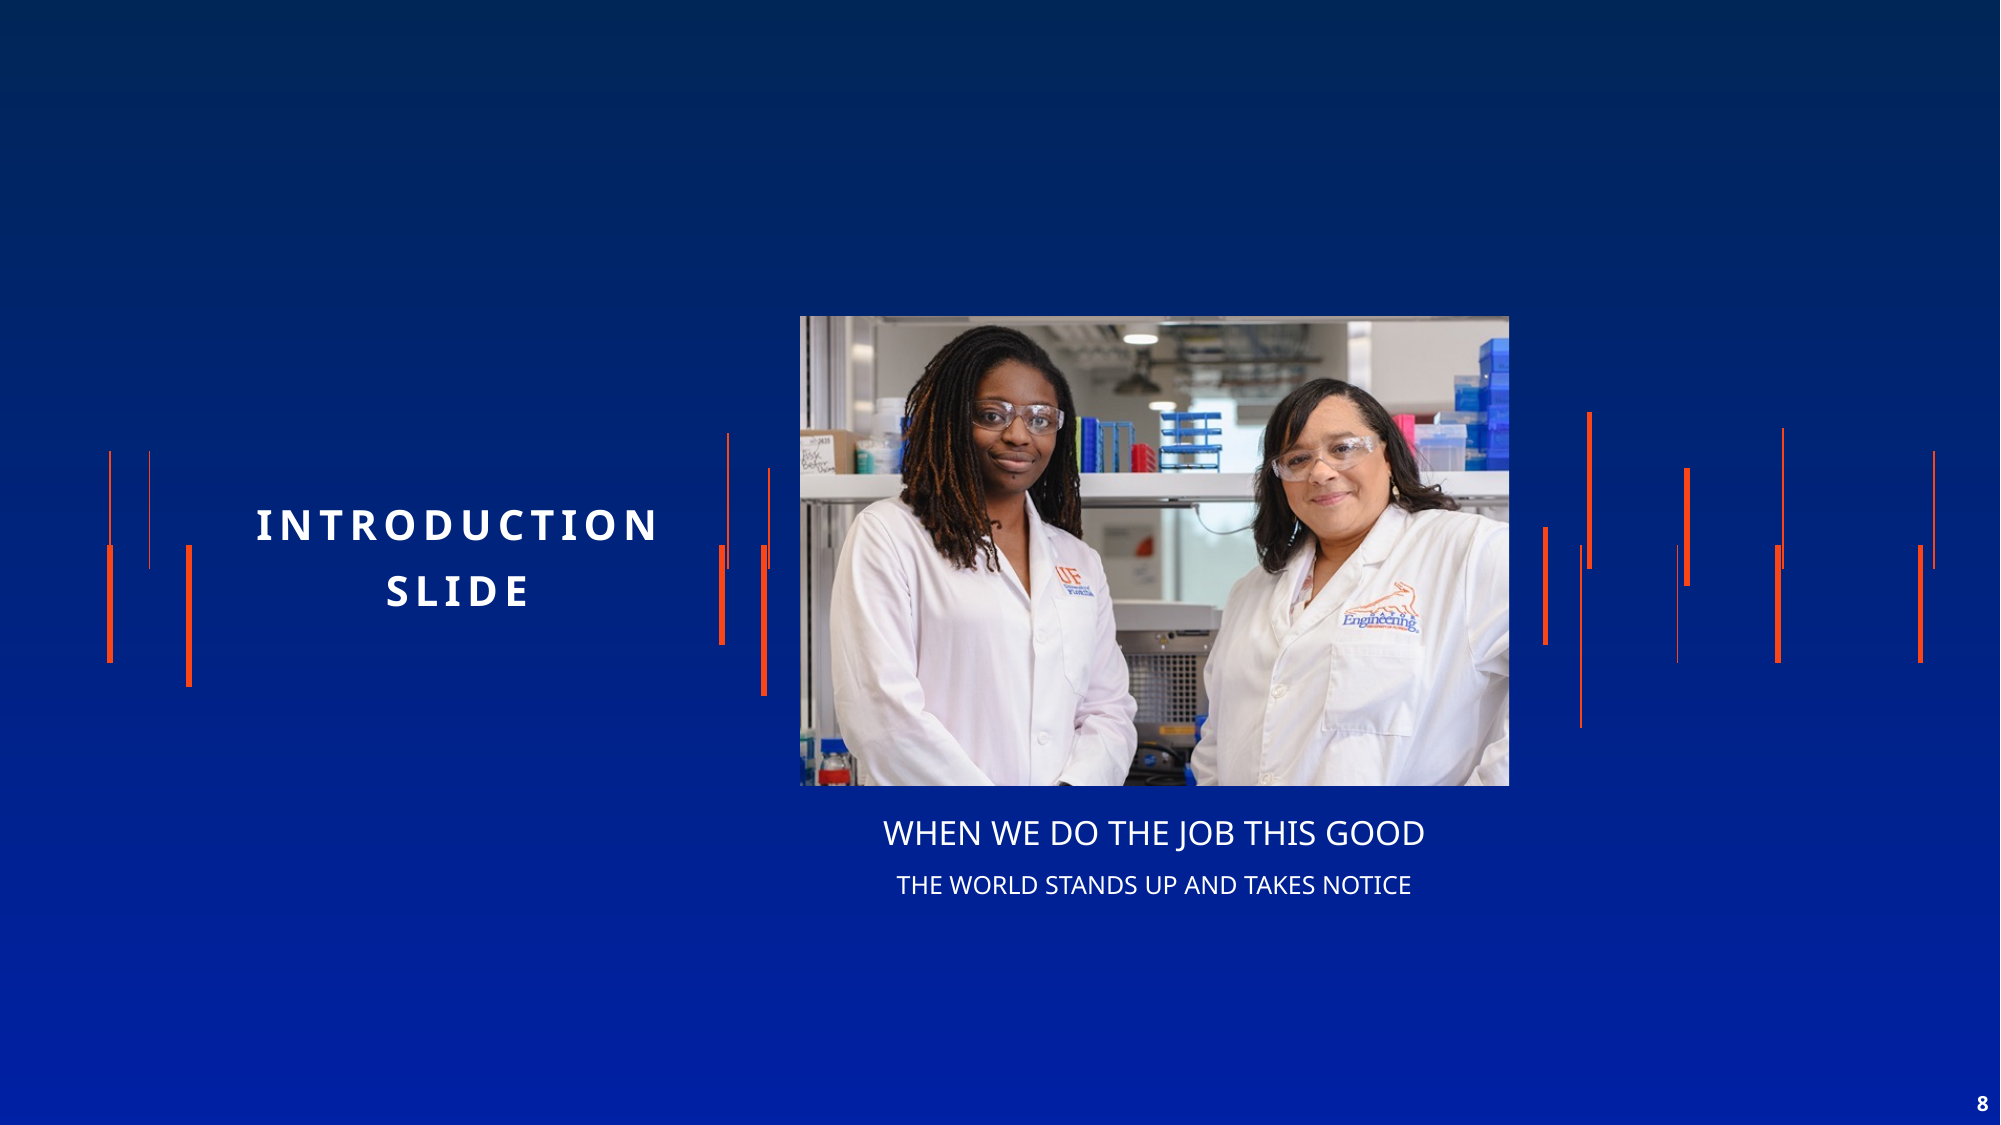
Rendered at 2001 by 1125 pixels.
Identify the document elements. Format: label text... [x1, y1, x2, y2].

slide_number 8 [1538, 1093, 1989, 1119]
list INTRODUCTION SLIDE [193, 433, 721, 687]
list WHEN WE DO THE JOB THIS GOOD THE WORLD STANDS UP AND TAKES NOTICE [800, 808, 1510, 1056]
picture [799, 315, 1510, 787]
